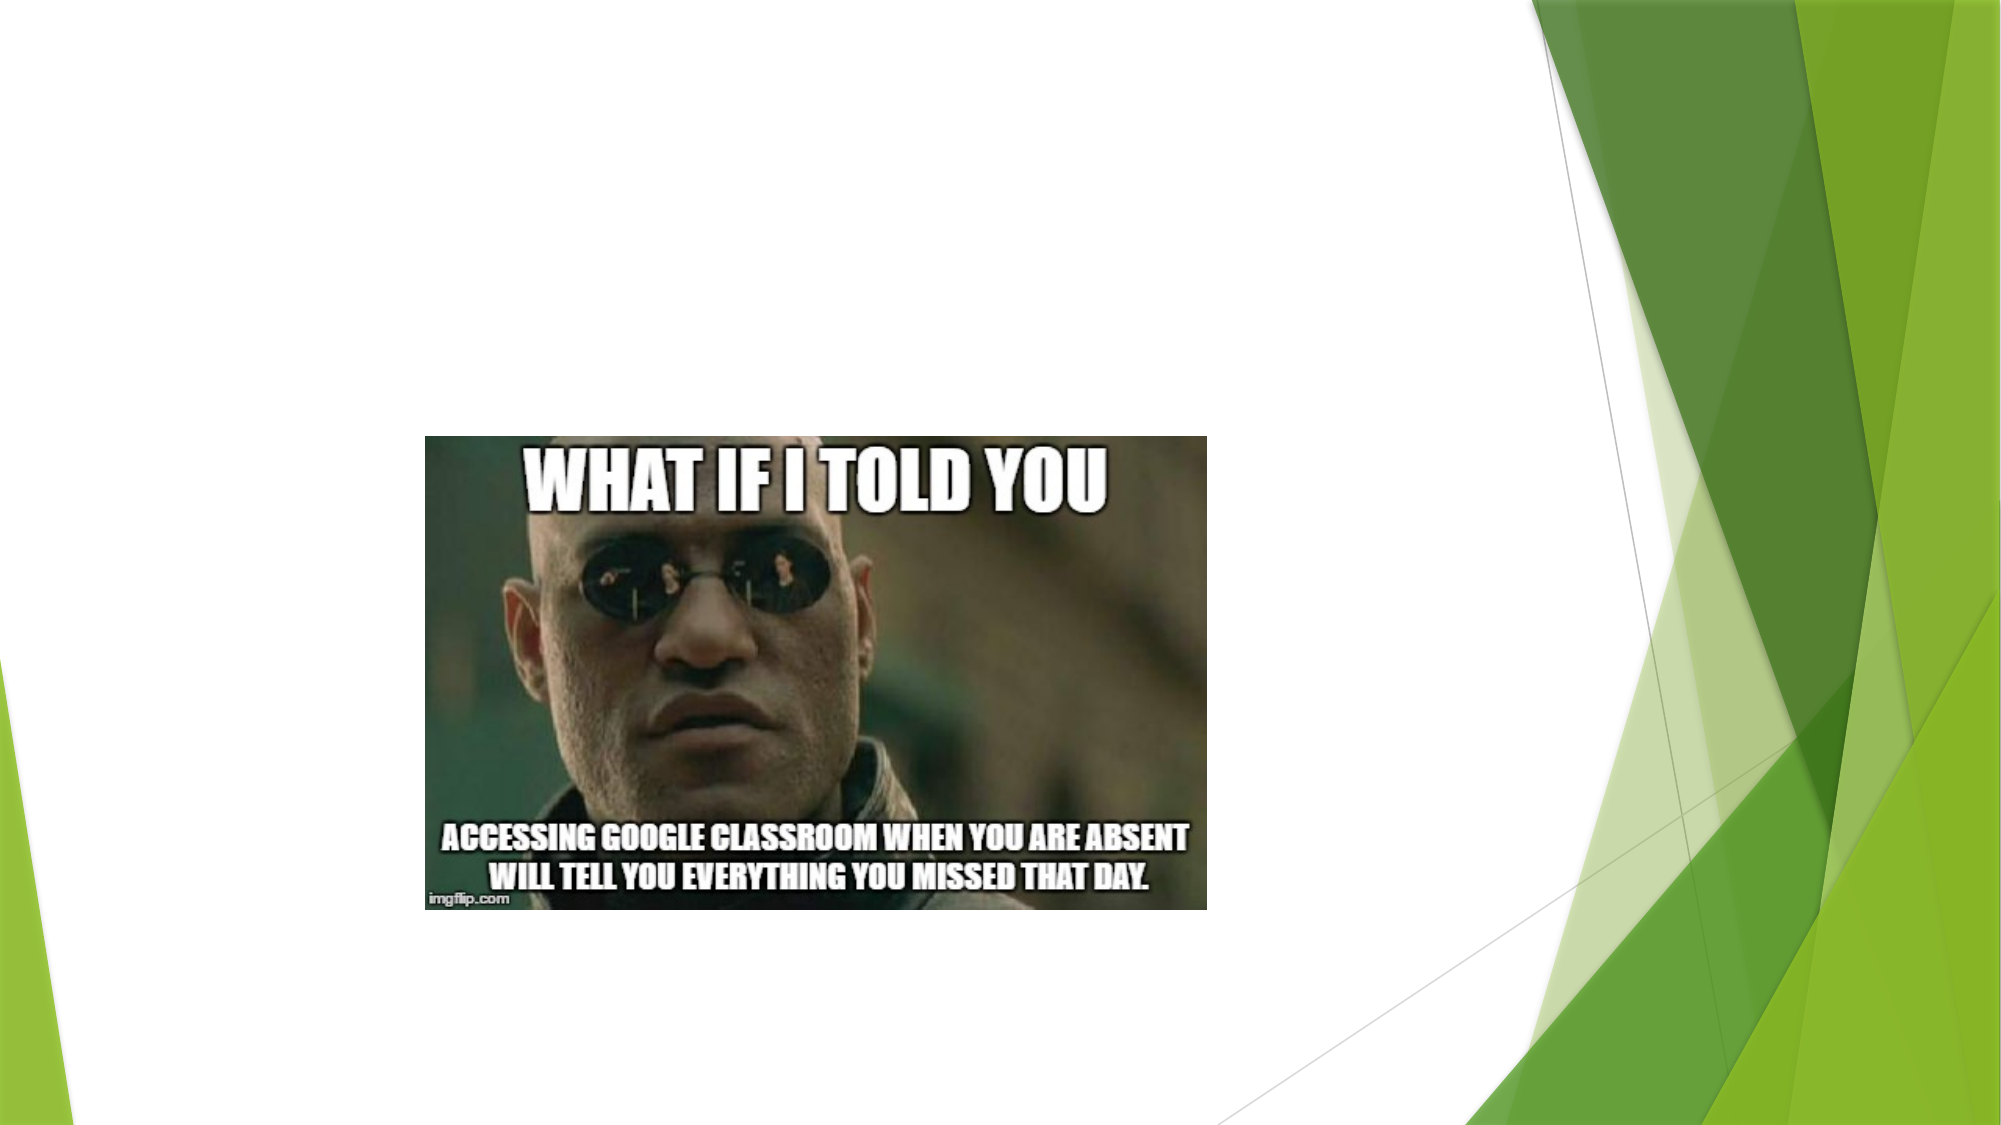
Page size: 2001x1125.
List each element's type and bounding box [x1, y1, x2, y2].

list [425, 435, 1208, 910]
